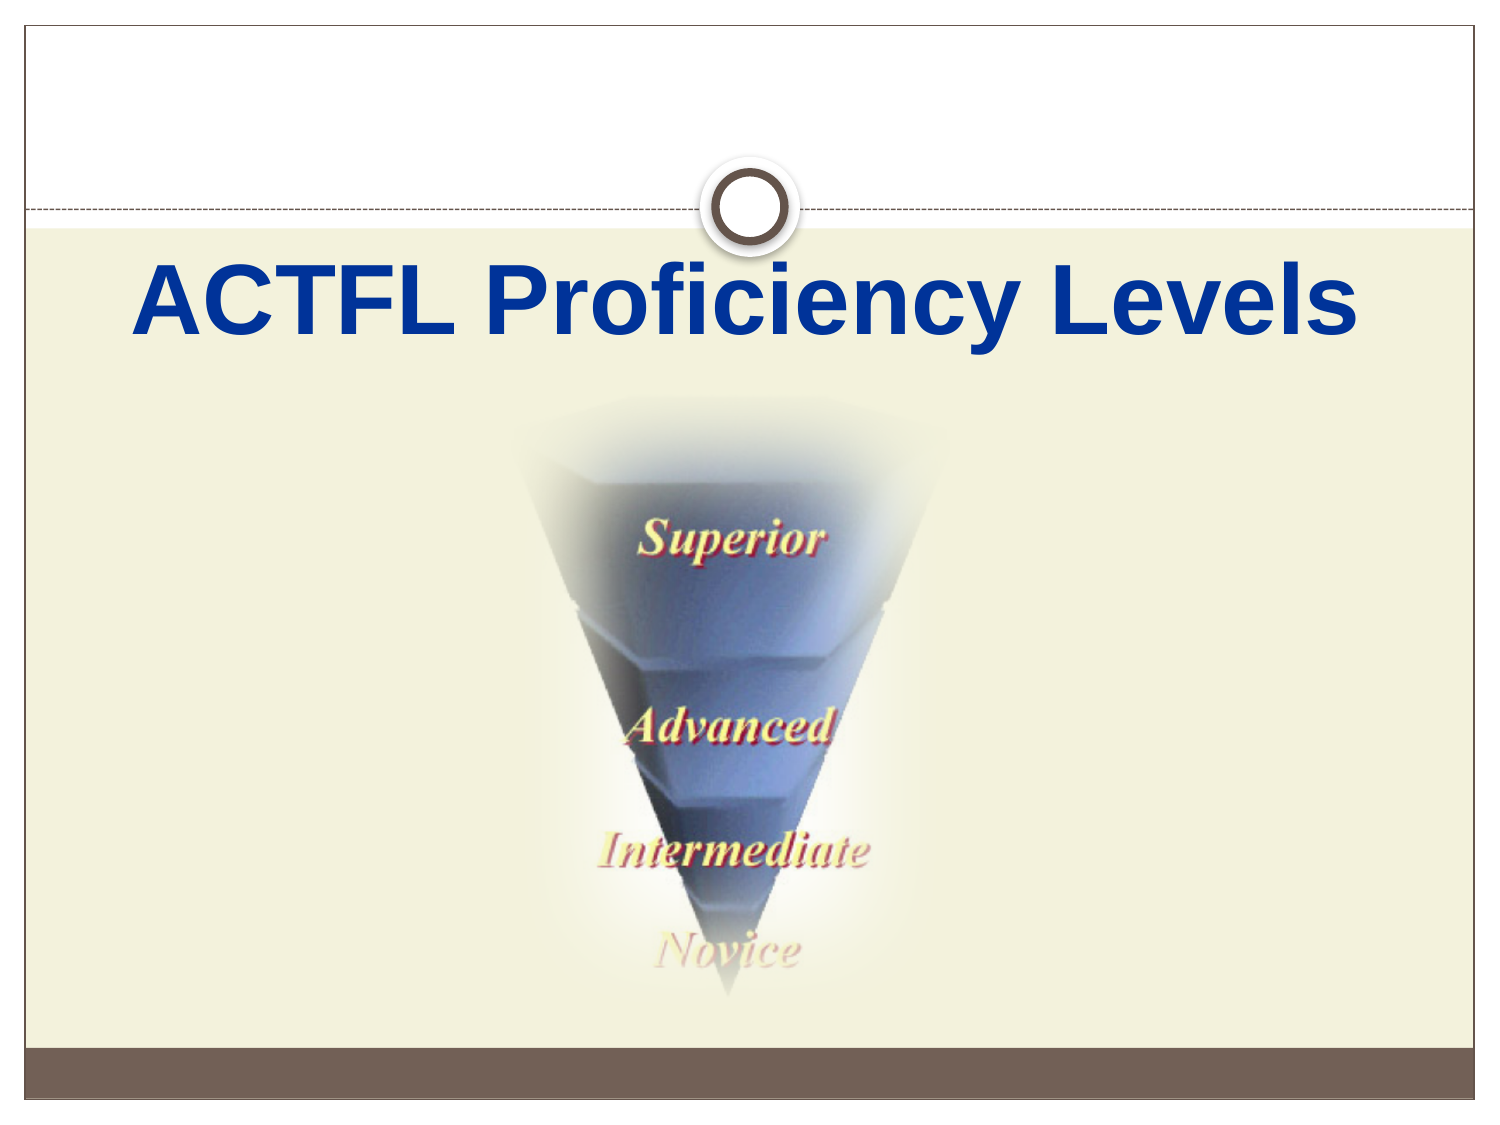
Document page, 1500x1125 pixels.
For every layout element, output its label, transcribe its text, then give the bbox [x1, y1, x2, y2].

picture [499, 374, 961, 1030]
list ACTFL Proficiency Levels [48, 174, 1444, 388]
